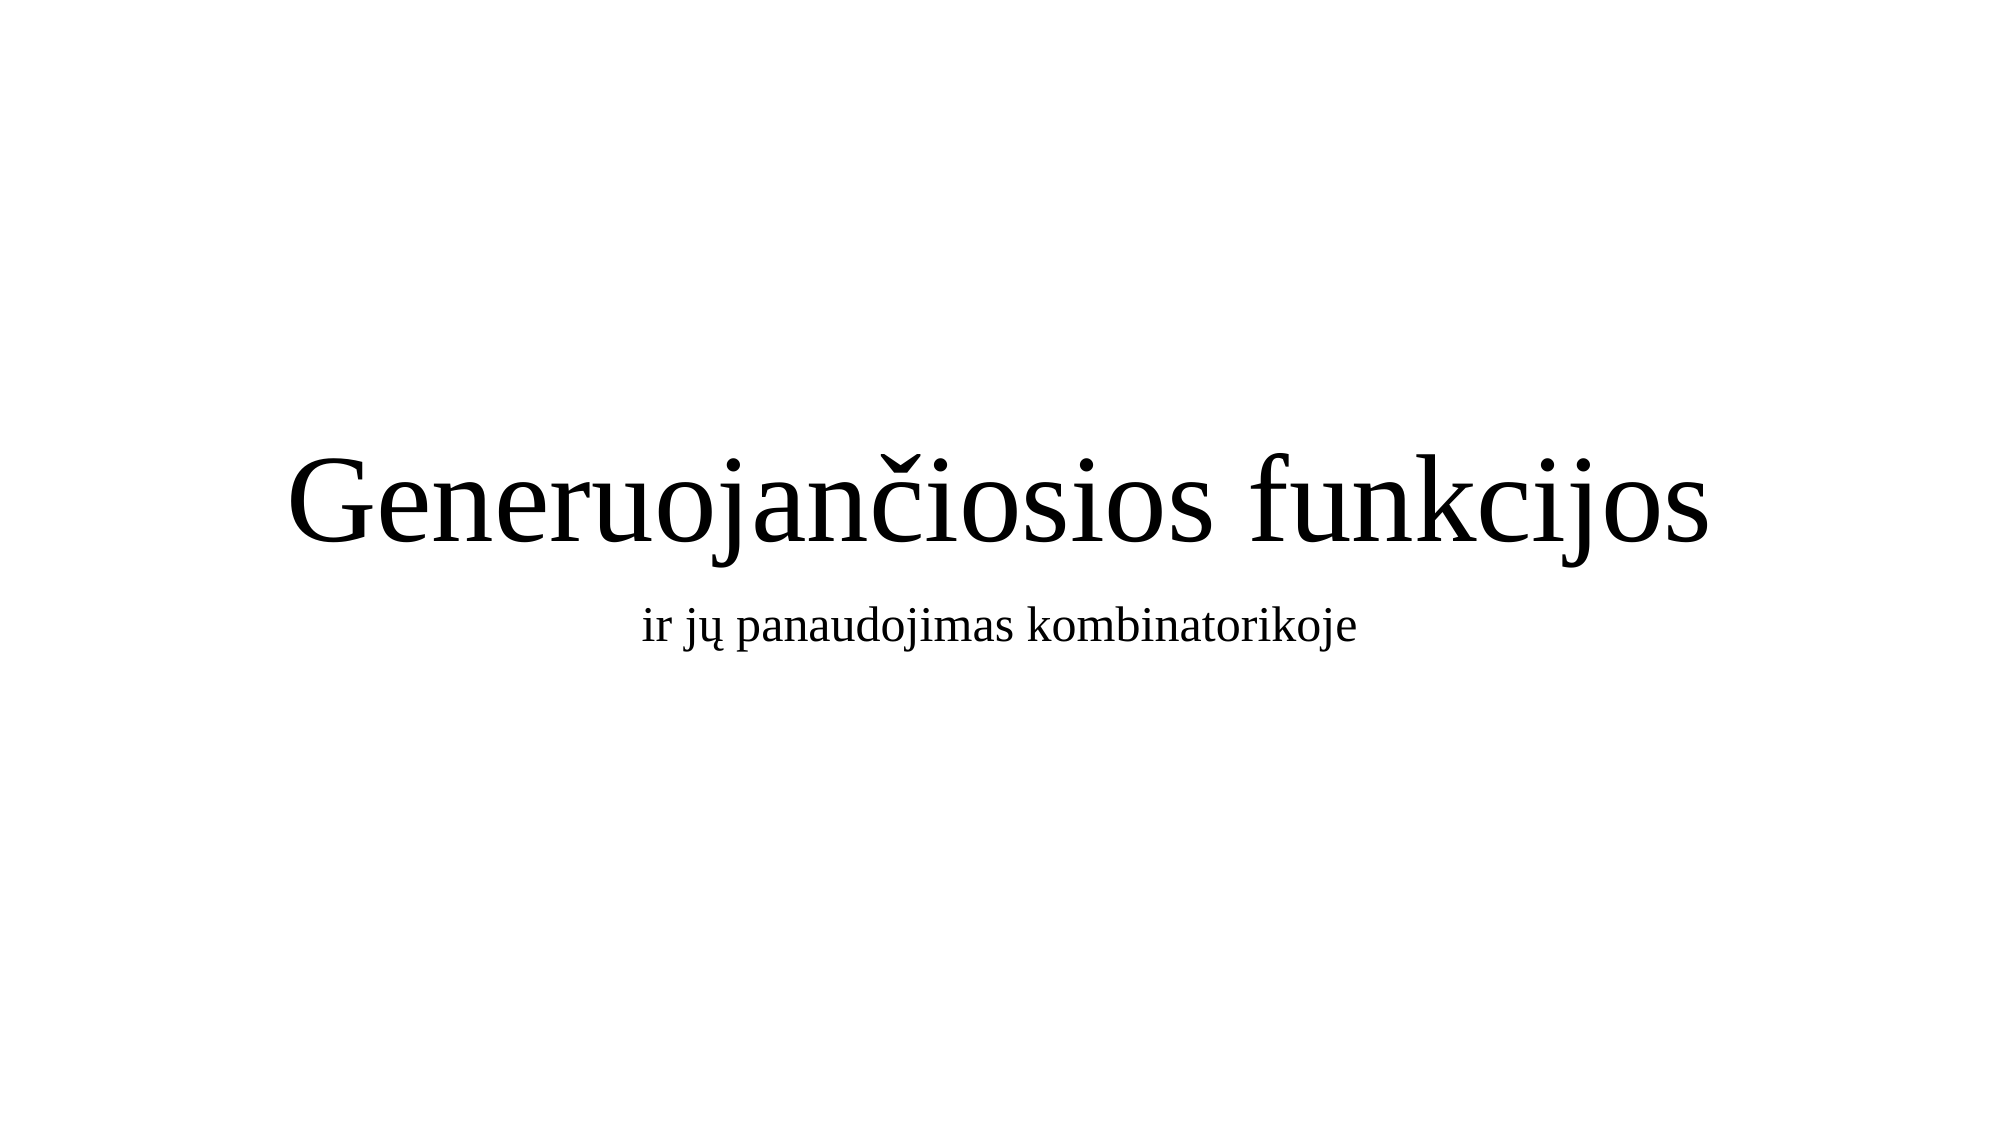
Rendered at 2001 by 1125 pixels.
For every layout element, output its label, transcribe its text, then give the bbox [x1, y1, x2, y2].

subtitle ir jų panaudojimas kombinatorikoje [249, 590, 1750, 863]
title Generuojančiosios funkcijos [249, 184, 1750, 576]
